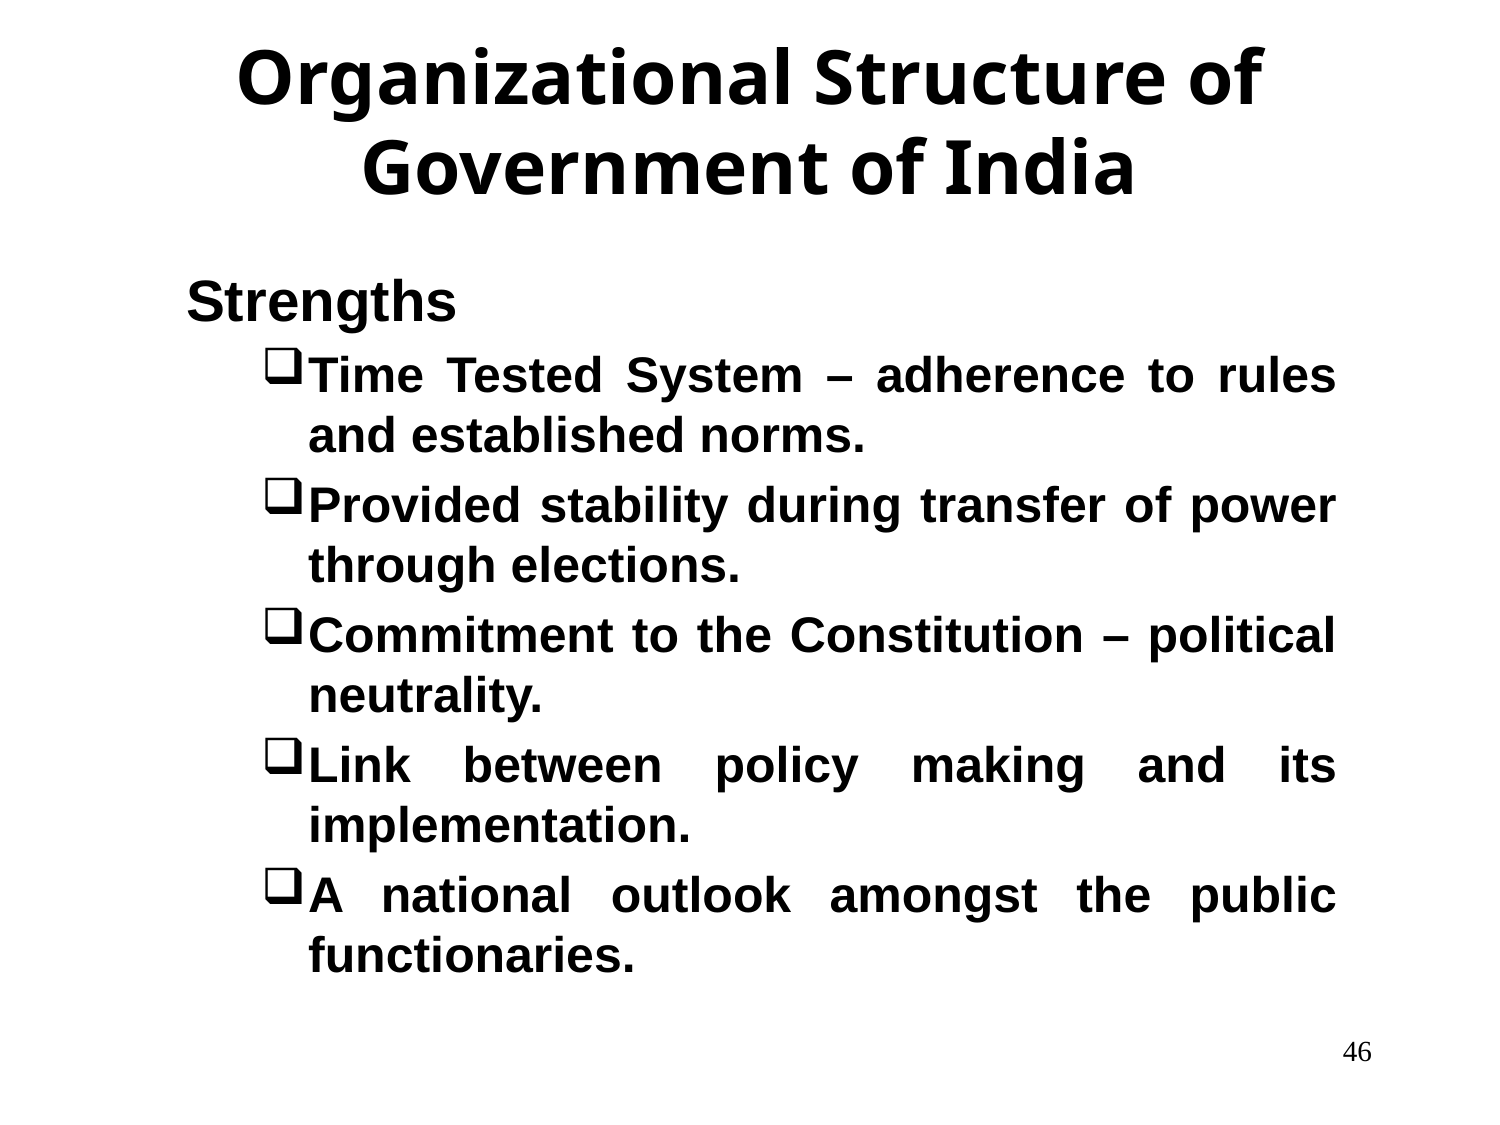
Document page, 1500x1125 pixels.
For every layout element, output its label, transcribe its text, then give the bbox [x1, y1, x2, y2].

slide_number 46 [1074, 1025, 1388, 1100]
list Strengths Time Tested System – adherence to rules and established norms. Provided stability during transfer of power through elections. Commitment to the Constitution – political neutrality. Link between policy making and its implementation. A national outlook amongst the public functionaries. [171, 255, 1353, 1012]
title Organizational Structure of Government of India [112, 30, 1388, 209]
